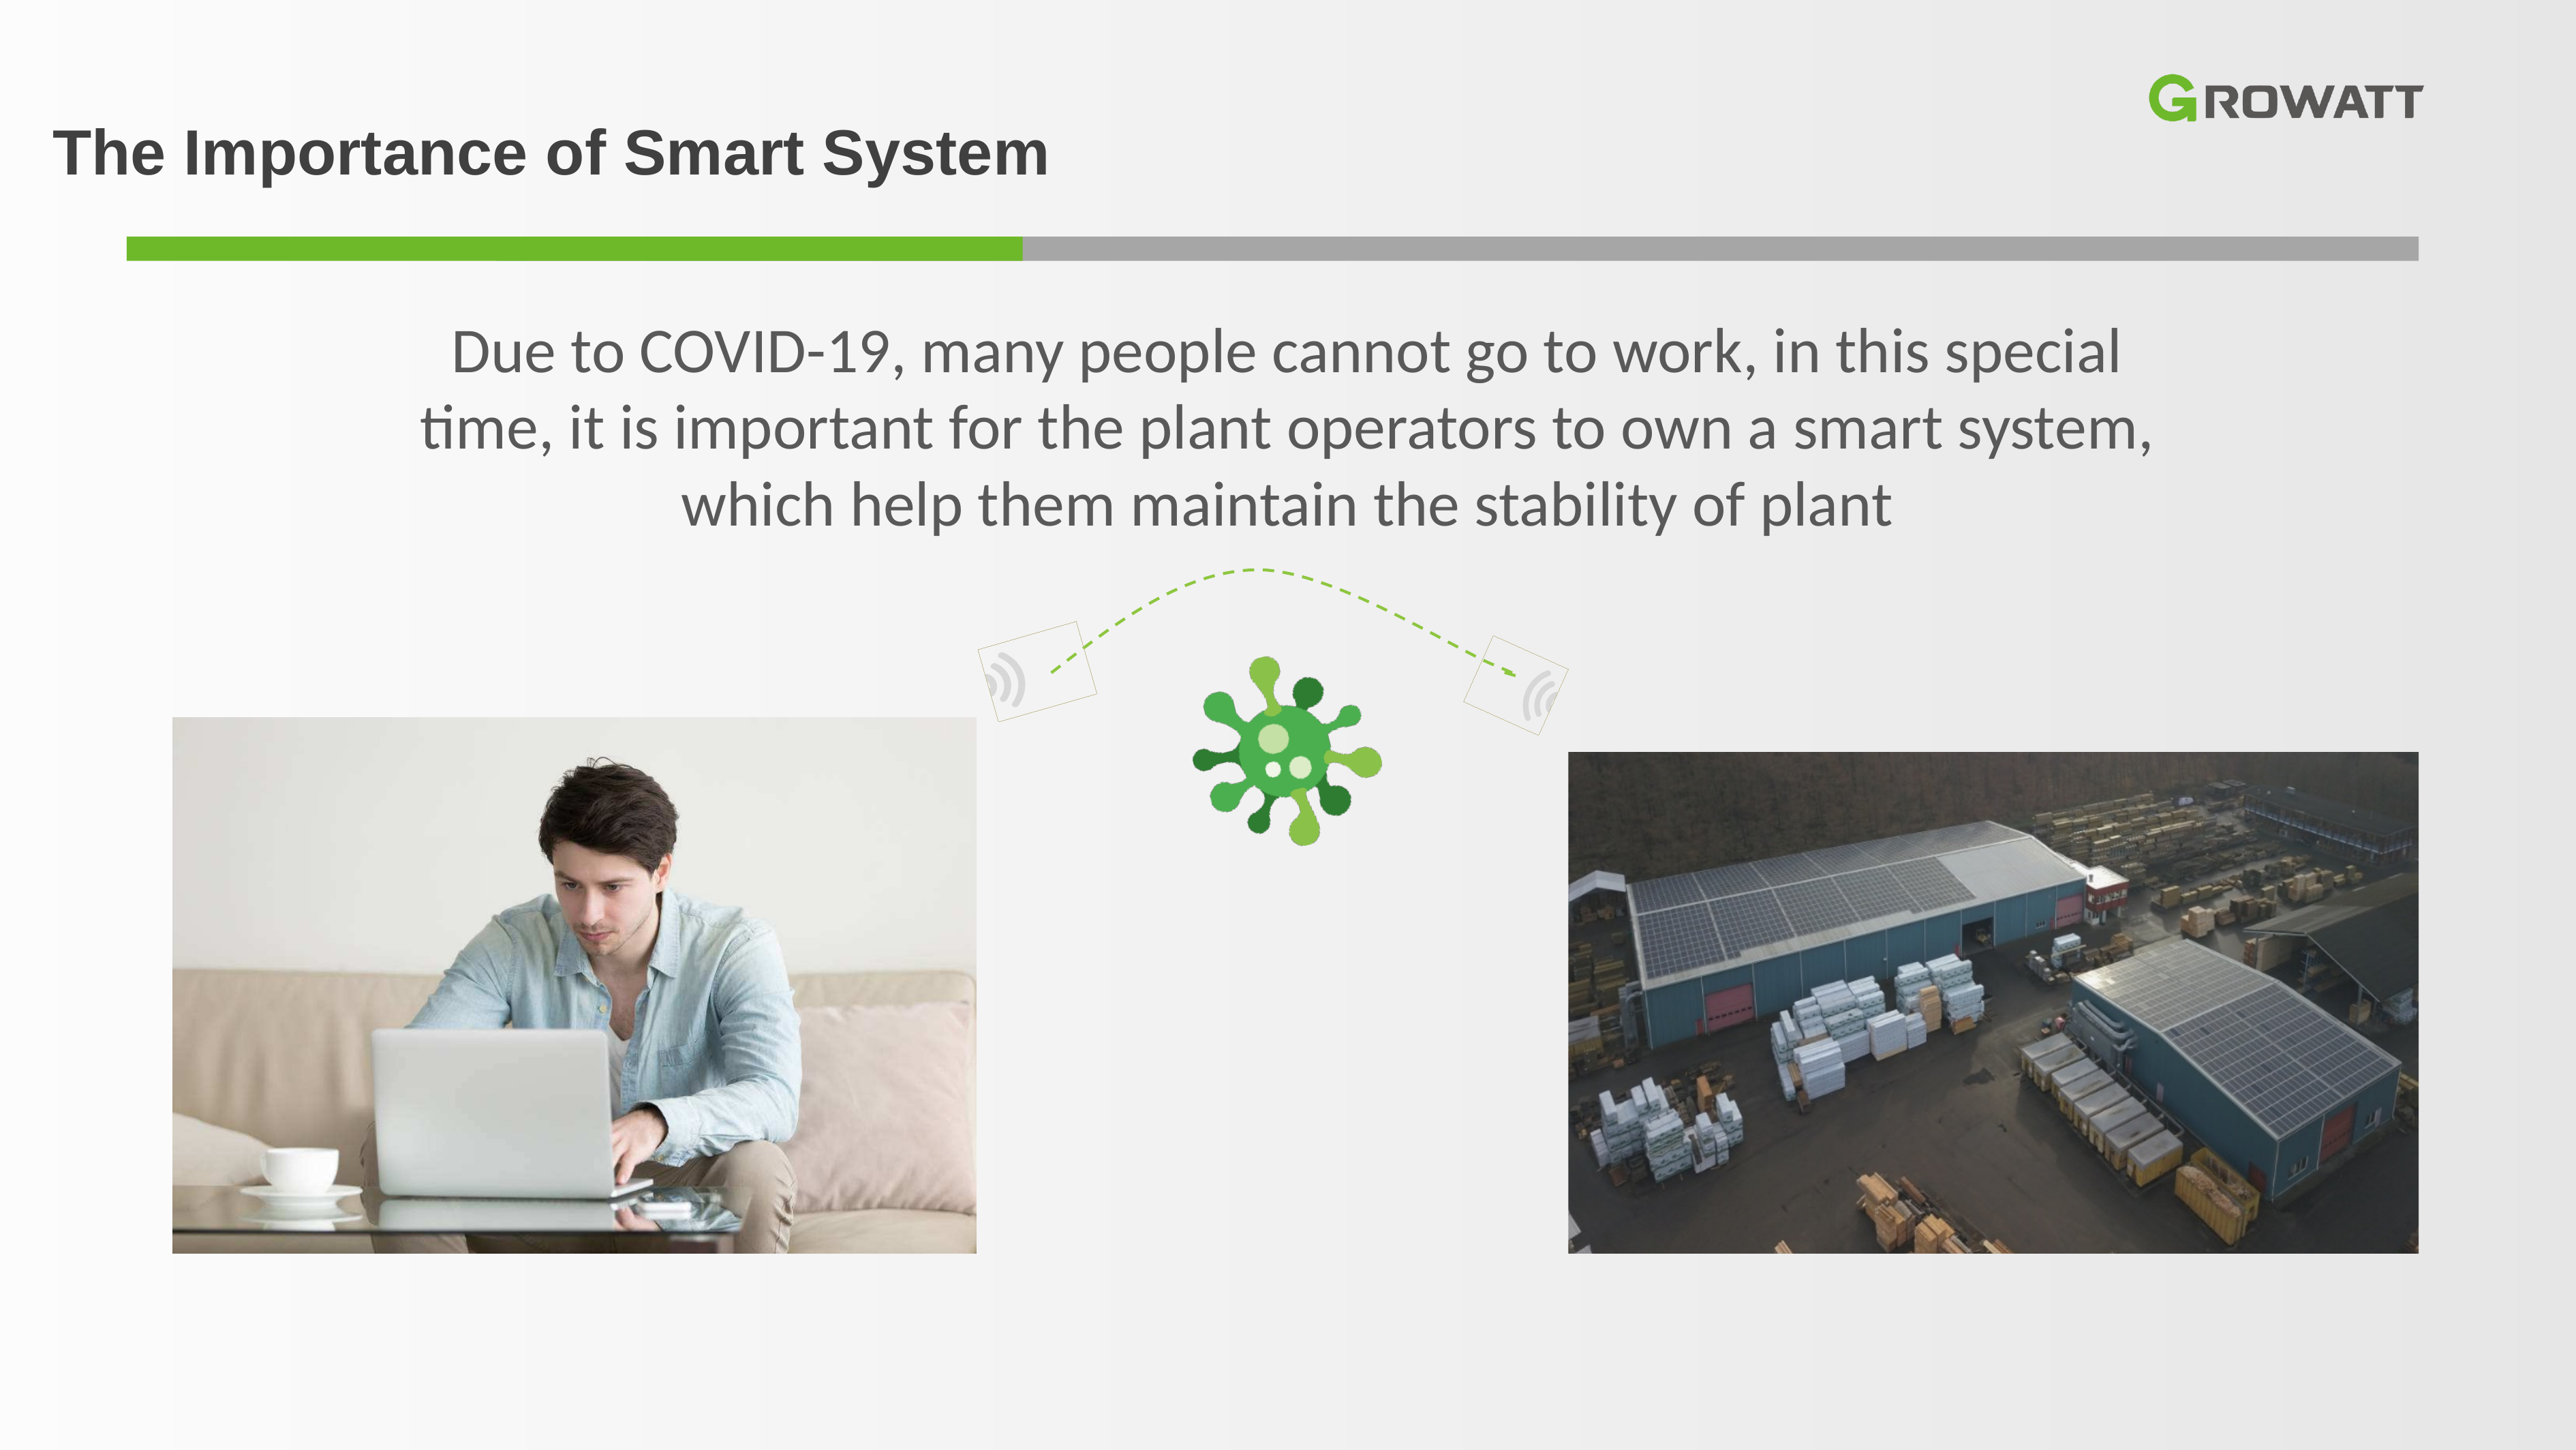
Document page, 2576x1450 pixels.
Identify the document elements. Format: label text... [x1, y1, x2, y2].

text_box Due to COVID-19, many people cannot go to work, in this special time, it is important for the plant operators to own a smart system, which help them maintain the stability of plant [399, 303, 2176, 544]
text_box [1092, 568, 1471, 673]
text_box The Importance of Smart System [42, 106, 1079, 193]
picture [985, 633, 1089, 710]
picture [172, 716, 977, 1254]
picture [1567, 751, 2419, 1254]
text_box [1024, 235, 2420, 262]
picture [2076, 0, 2576, 194]
text_box [0, 0, 2576, 1450]
text_box [125, 235, 1024, 262]
picture [1174, 654, 1396, 866]
picture [1474, 648, 1557, 722]
